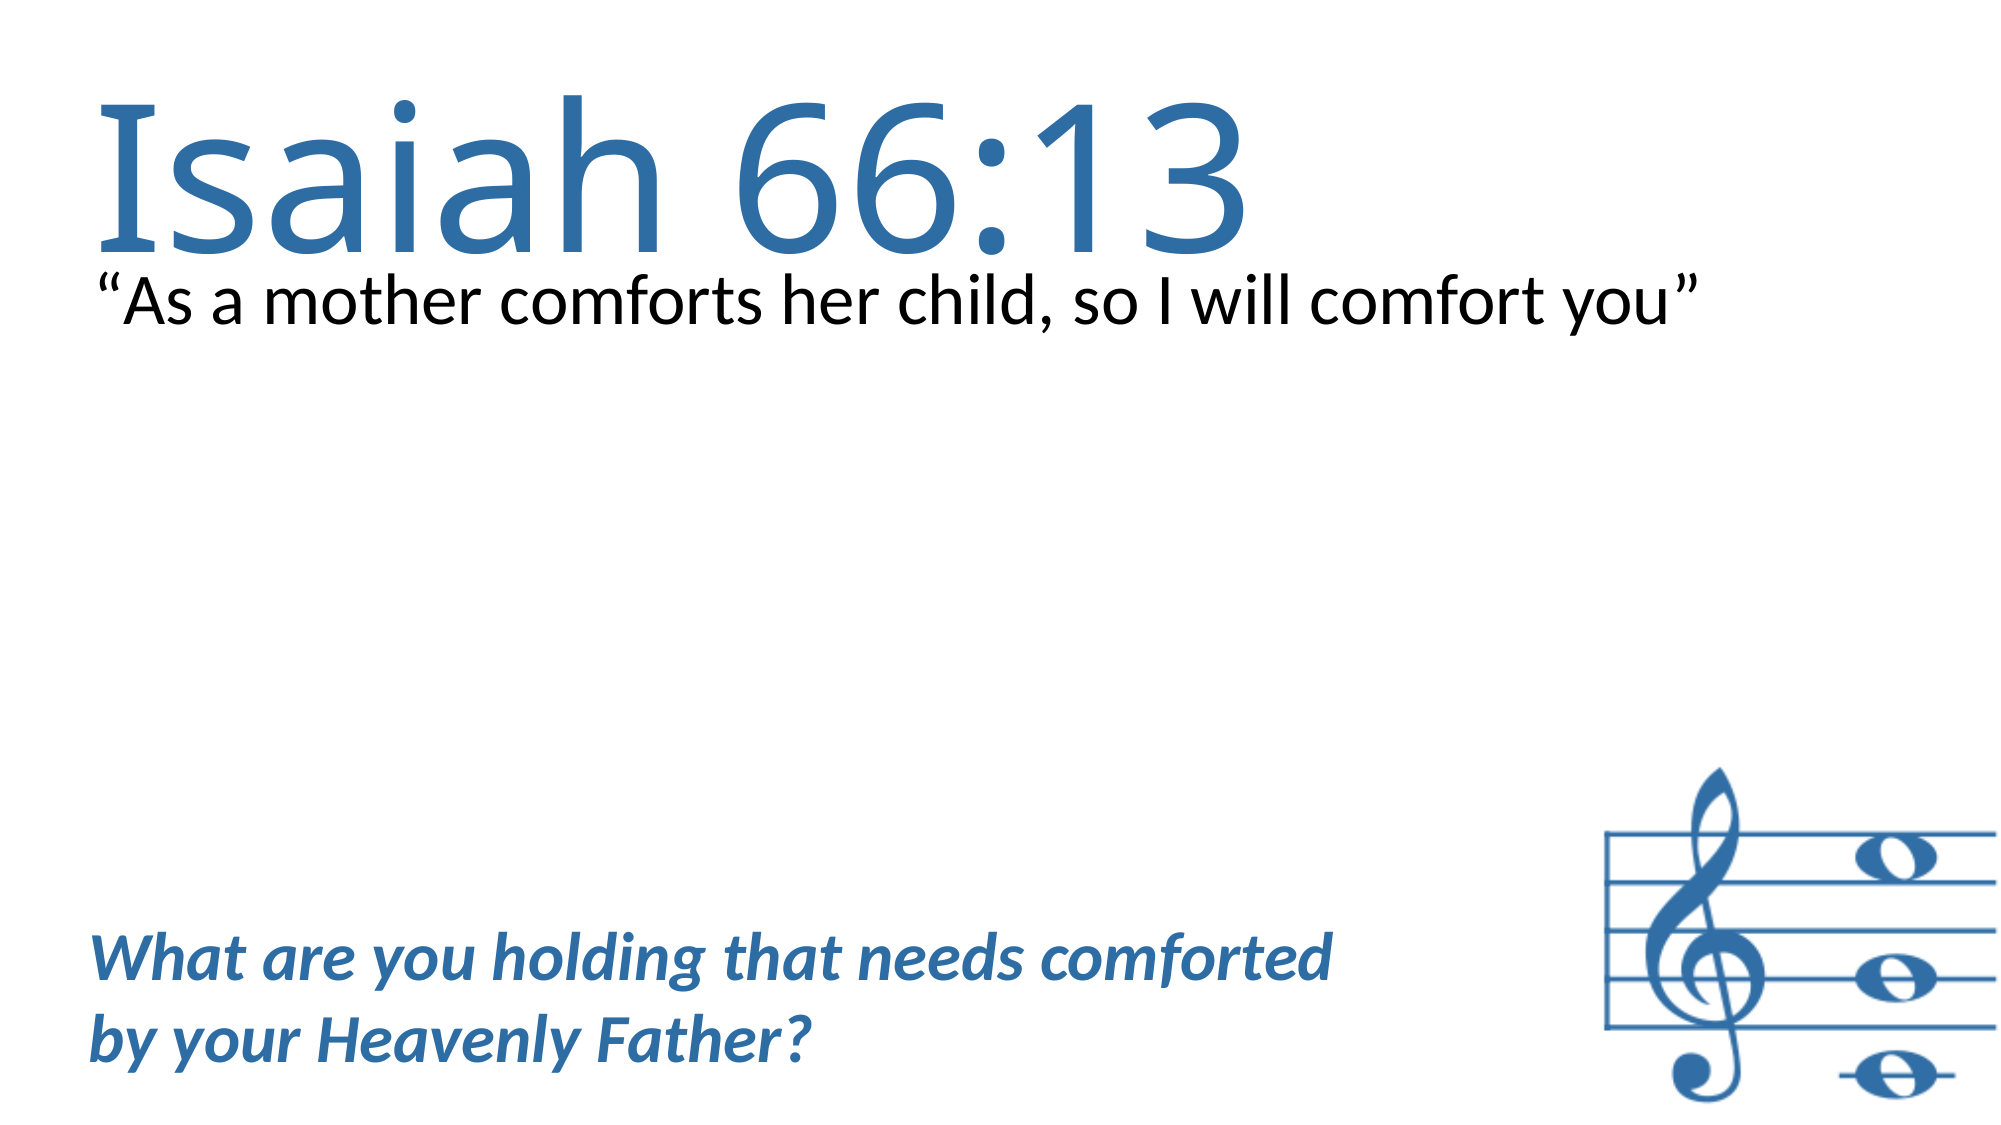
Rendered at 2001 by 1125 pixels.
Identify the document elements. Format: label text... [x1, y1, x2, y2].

text_box What are you holding that needs comforted by your Heavenly Father? [73, 904, 1351, 1084]
picture [1581, 760, 2000, 1122]
text_box “As a mother comforts her child, so I will comfort you” [78, 244, 1950, 347]
title Isaiah 66:13 [78, 77, 1935, 244]
